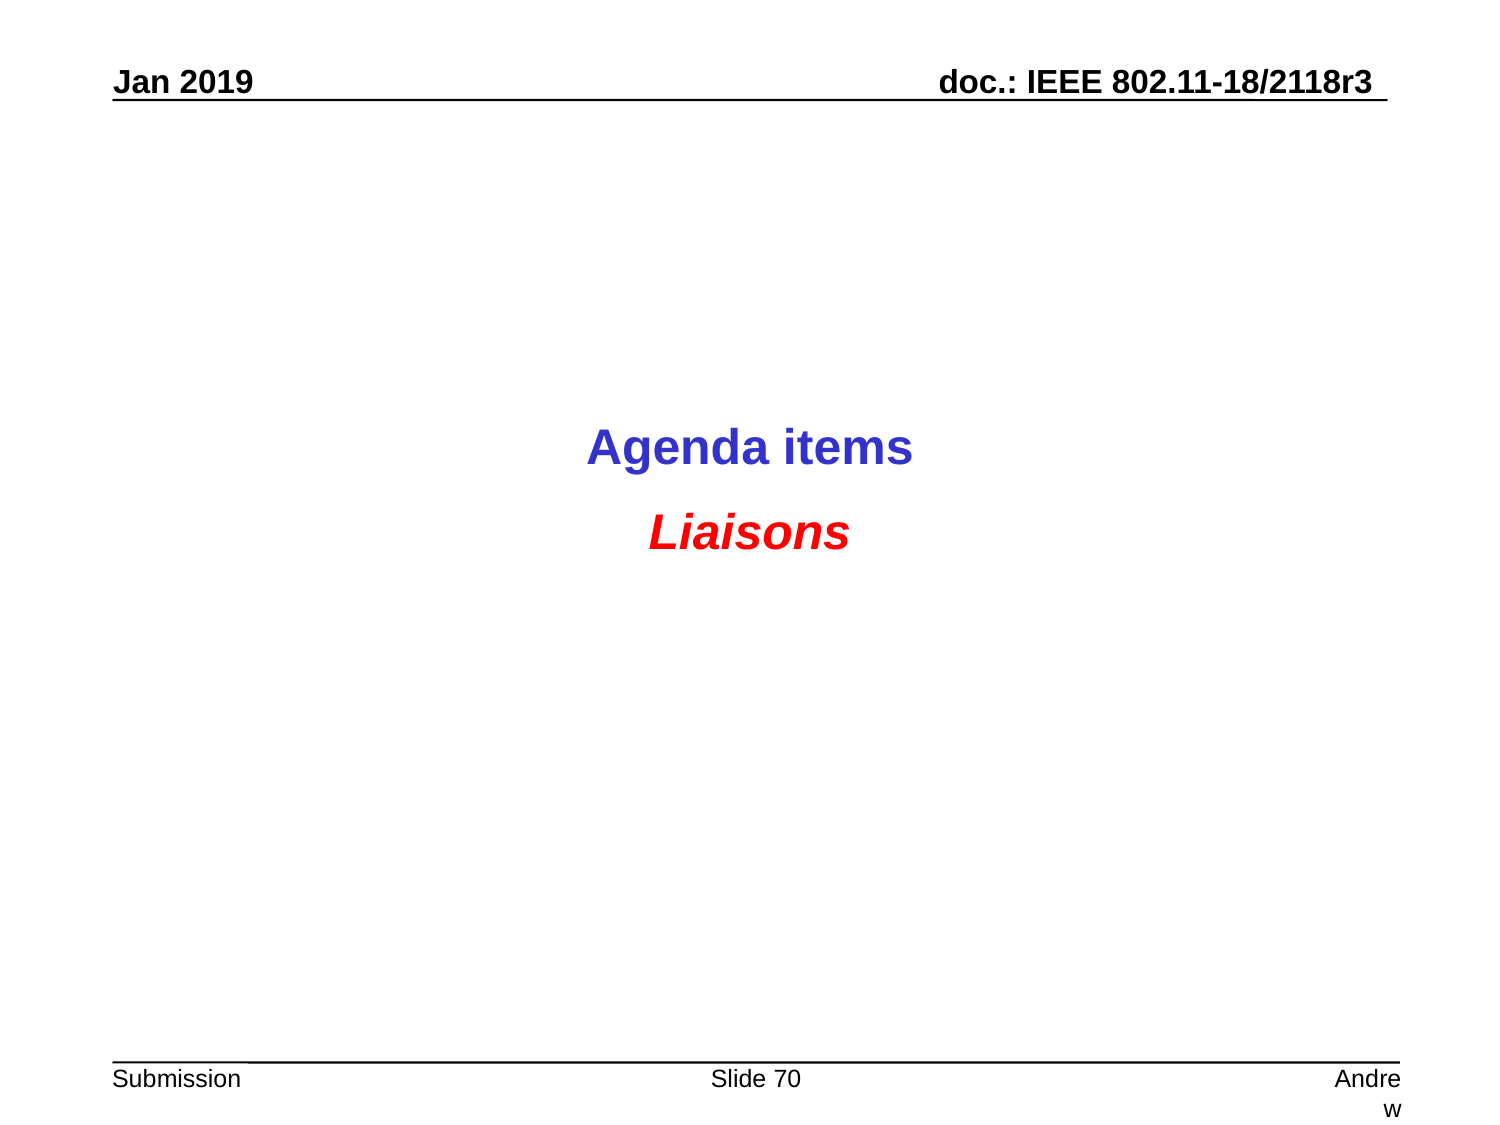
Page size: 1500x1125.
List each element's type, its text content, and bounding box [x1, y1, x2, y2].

slide_number Slide 70 [709, 1061, 803, 1093]
list Agenda items Liaisons [112, 324, 1388, 650]
footer Andrew Myles, Cisco [1320, 1061, 1402, 1093]
